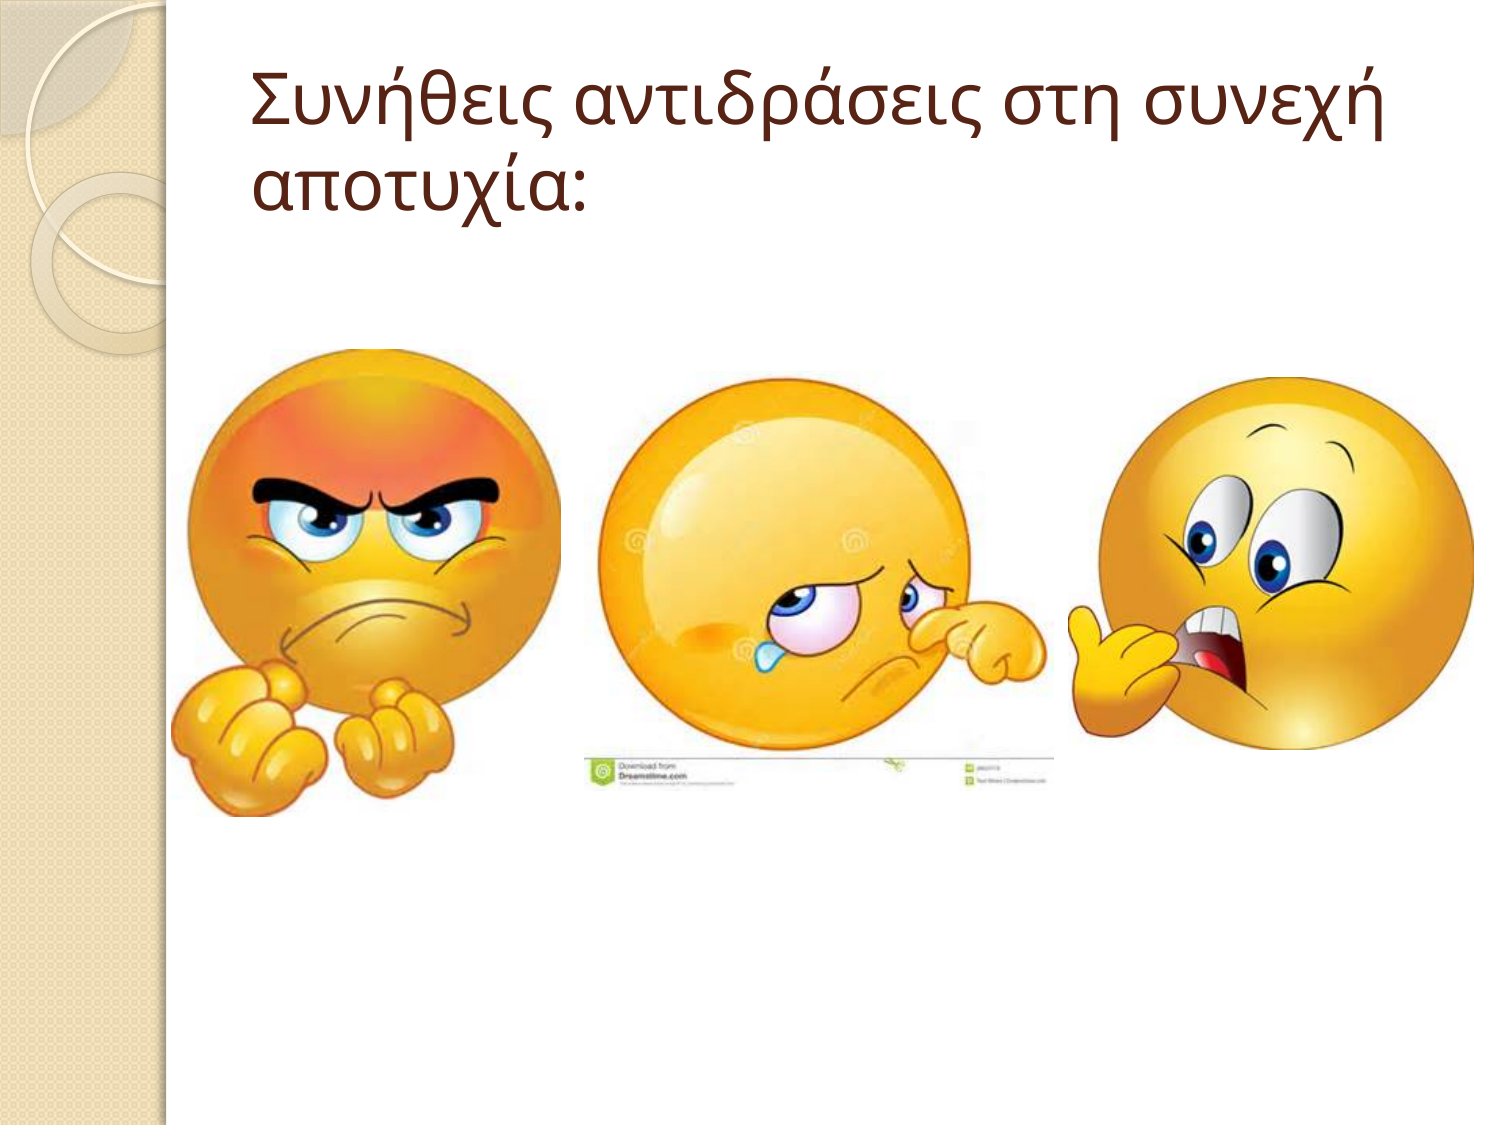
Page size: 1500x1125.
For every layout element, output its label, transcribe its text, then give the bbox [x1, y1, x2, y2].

picture [170, 349, 561, 818]
picture [584, 371, 1054, 791]
title Συνήθεις αντιδράσεις στη συνεχή αποτυχία: [235, 45, 1466, 233]
picture [1068, 376, 1475, 750]
